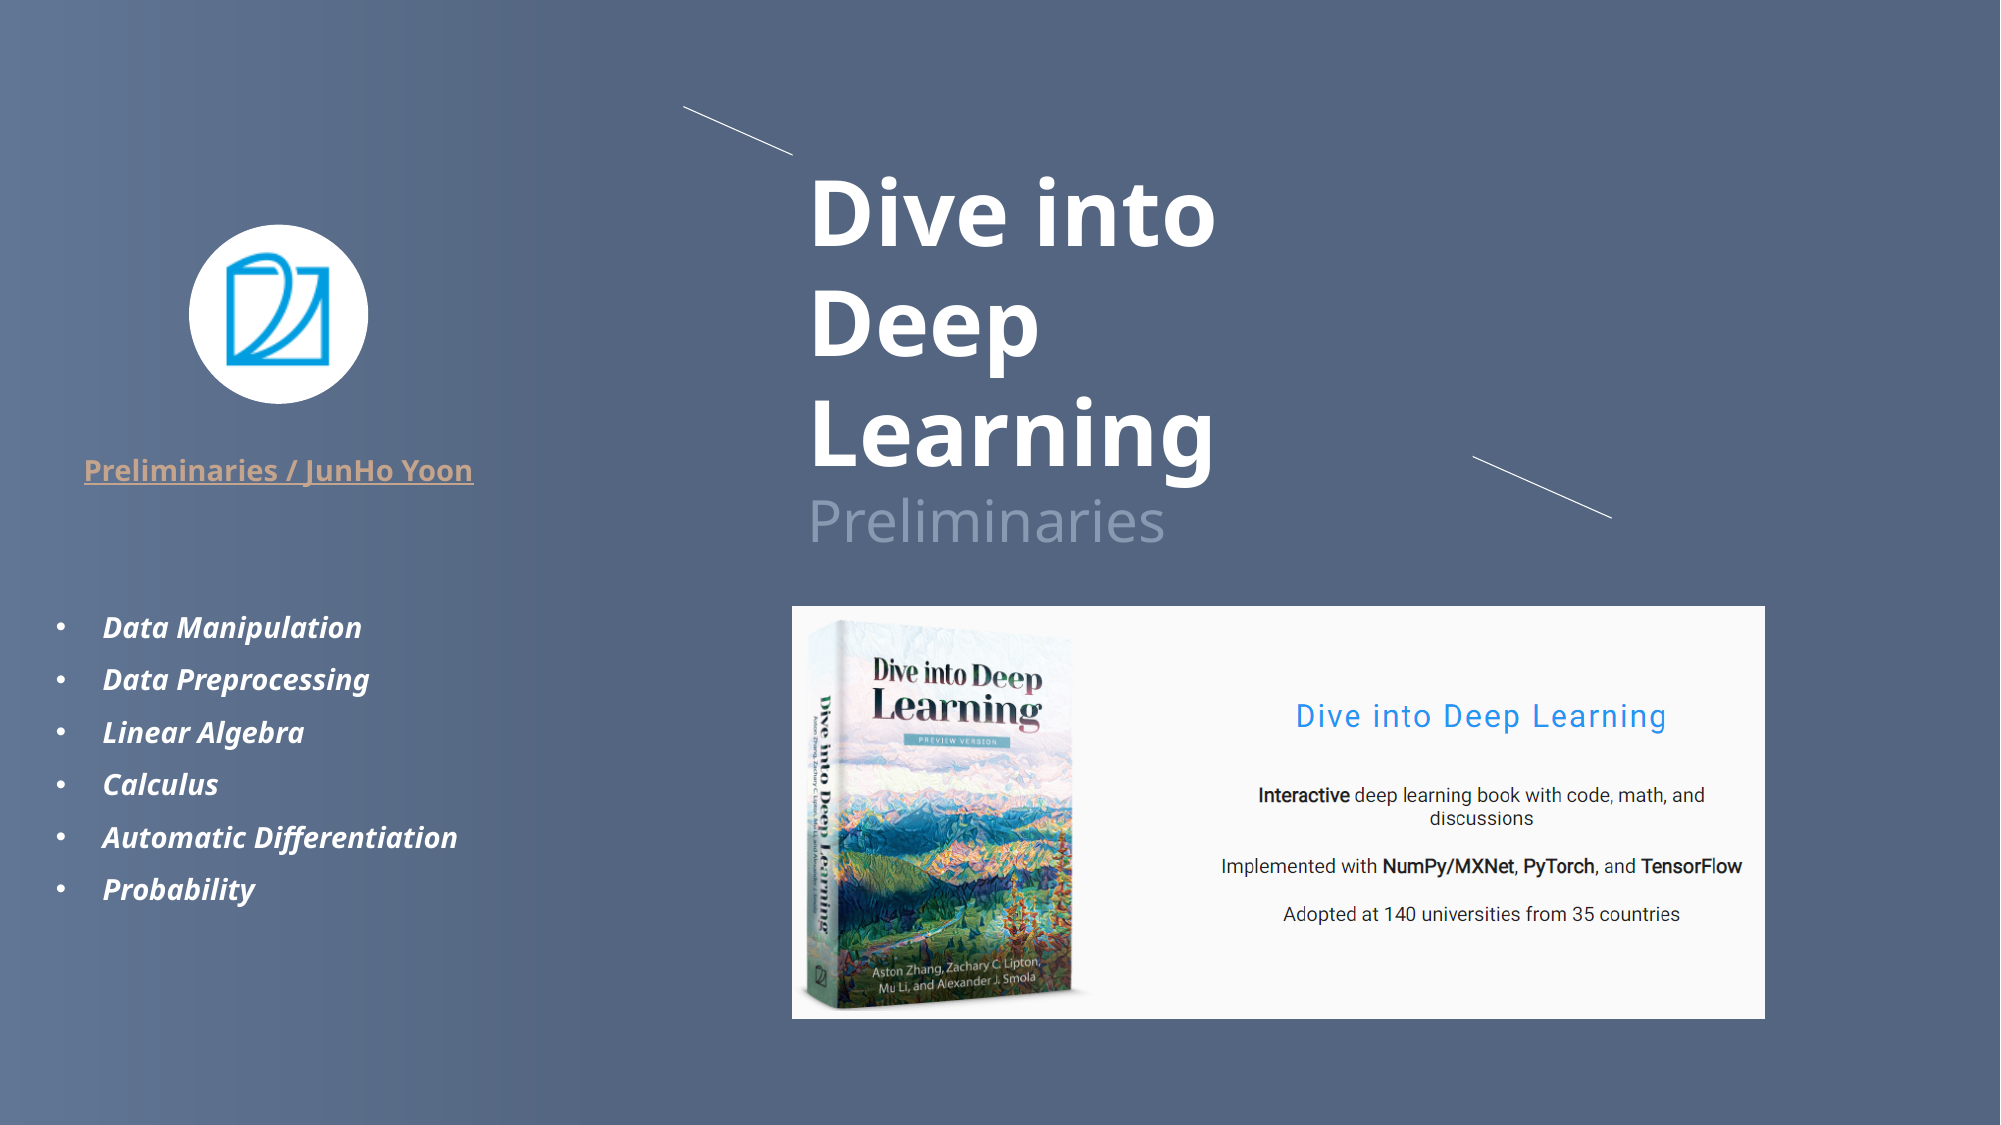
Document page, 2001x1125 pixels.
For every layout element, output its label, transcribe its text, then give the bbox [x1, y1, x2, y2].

text_box Preliminaries / JunHo Yoon Data Manipulation Data Preprocessing Linear Algebra Calculus Automatic Differentiation Probability [41, 427, 517, 914]
picture [792, 606, 1765, 1019]
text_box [683, 106, 1612, 519]
text_box [189, 224, 369, 404]
